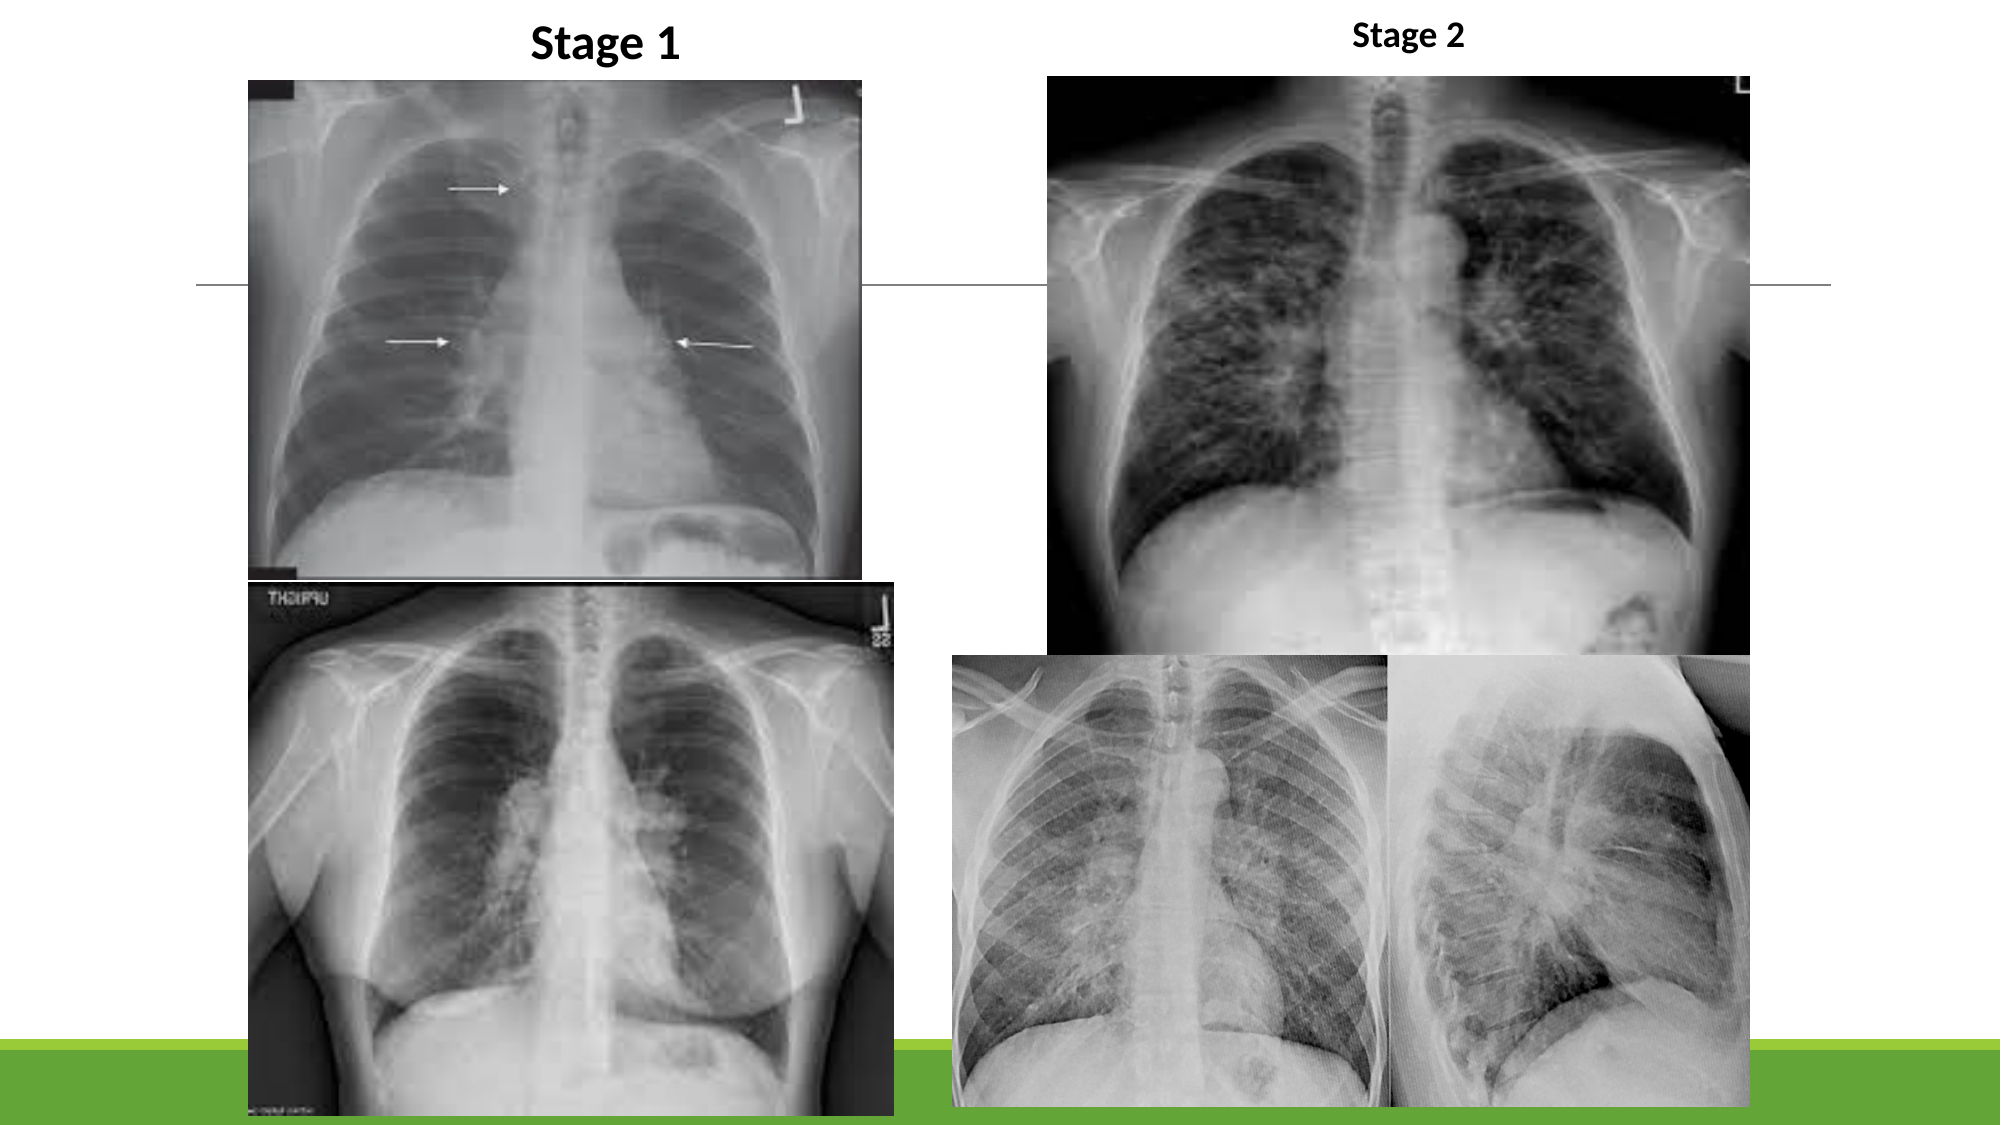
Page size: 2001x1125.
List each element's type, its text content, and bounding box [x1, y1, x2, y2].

picture [952, 76, 1751, 1108]
picture [248, 80, 862, 581]
picture [248, 582, 894, 1116]
text_box Stage 1 [334, 2, 866, 78]
text_box Stage 2 [1131, 2, 1687, 63]
